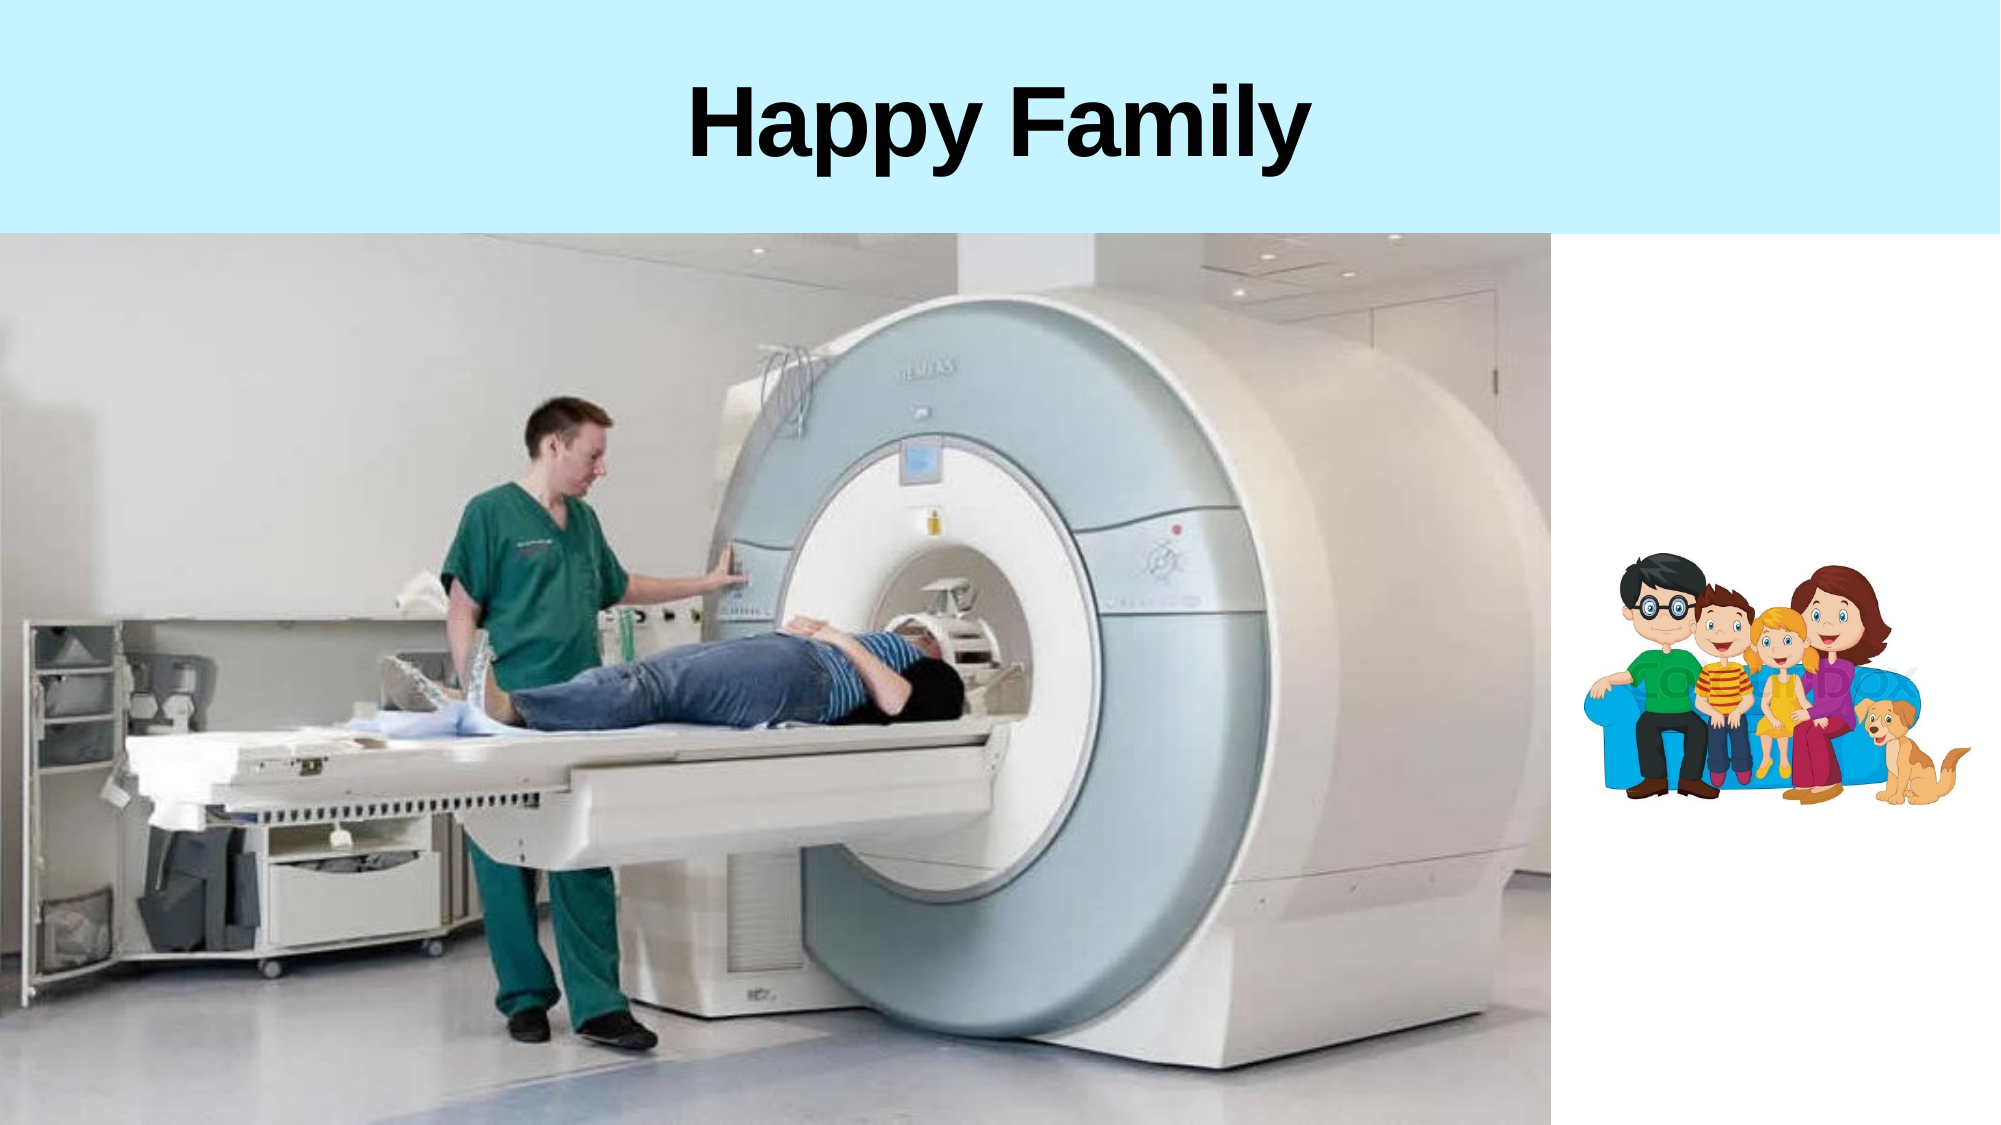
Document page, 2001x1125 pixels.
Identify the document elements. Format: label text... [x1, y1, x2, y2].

picture [0, 233, 1552, 1125]
title Happy Family [0, 0, 2000, 234]
picture [1584, 553, 1972, 806]
